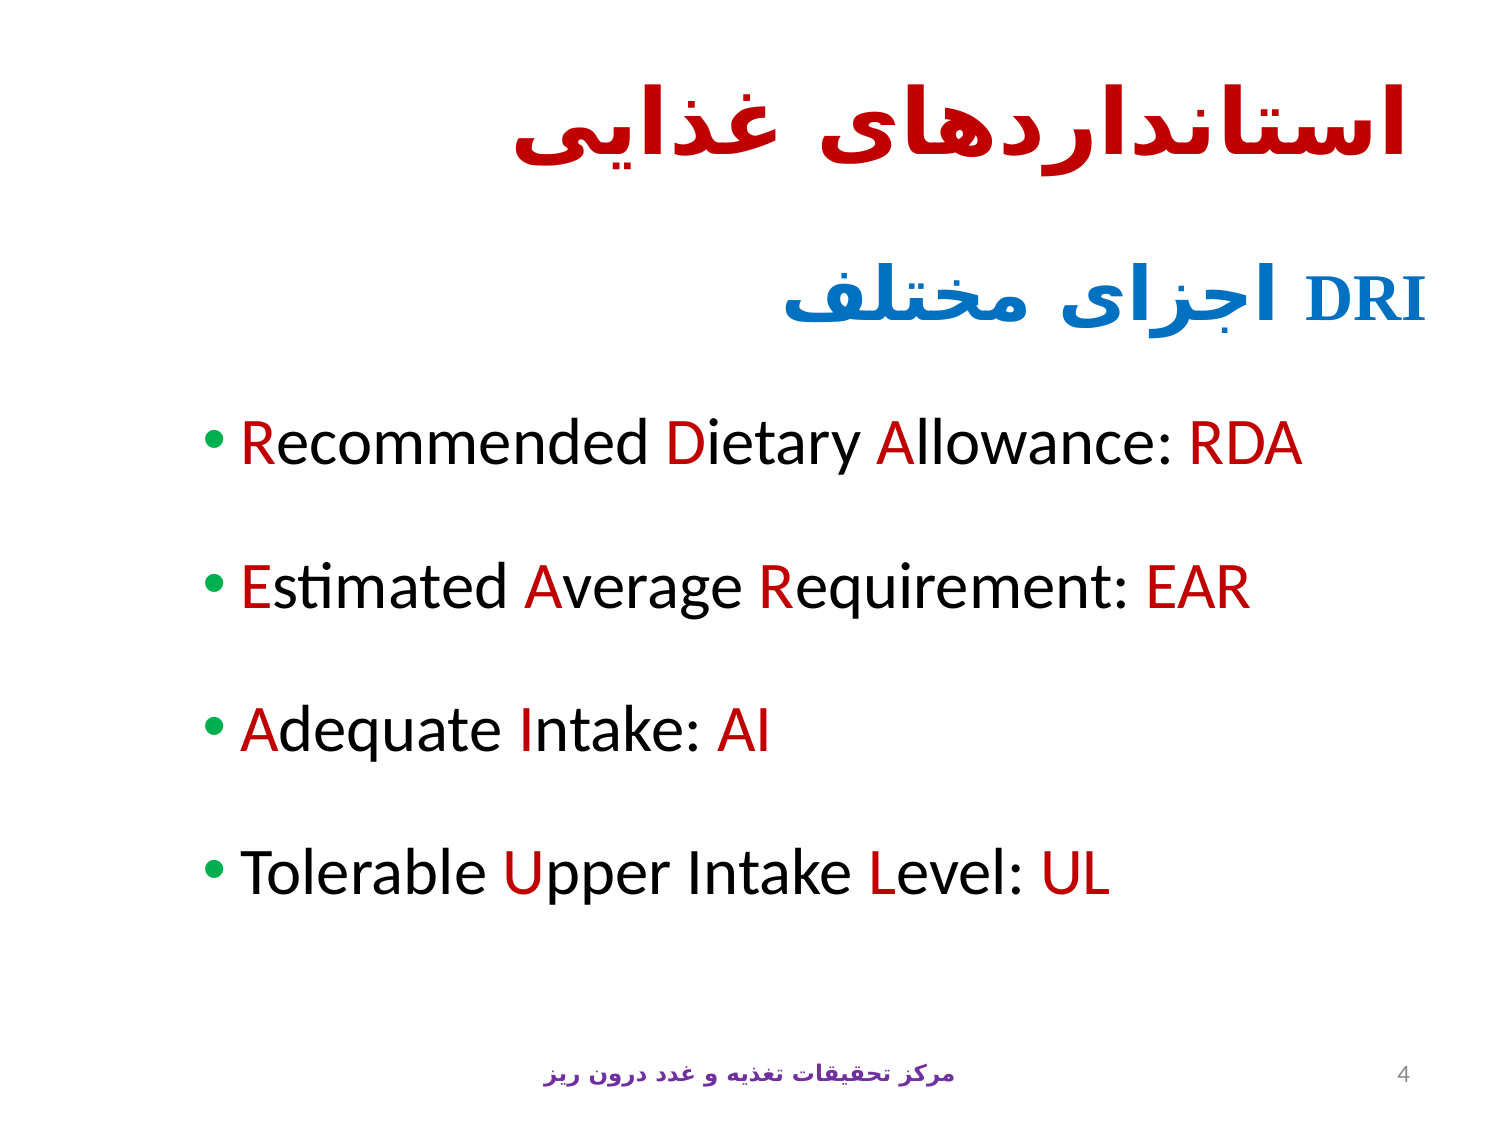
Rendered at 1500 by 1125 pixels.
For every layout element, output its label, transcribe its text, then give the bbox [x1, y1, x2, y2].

footer مرکز تحقیقات تغذیه و غدد درون ریز [512, 1042, 988, 1103]
list اجزای مختلف DRI Recommended Dietary Allowance: RDA Estimated Average Requirement: EAR Adequate Intake: AI Tolerable Upper Intake Level: UL [37, 237, 1443, 988]
title استانداردهای غذایی [87, 0, 1427, 235]
slide_number 4 [1074, 1042, 1425, 1103]
